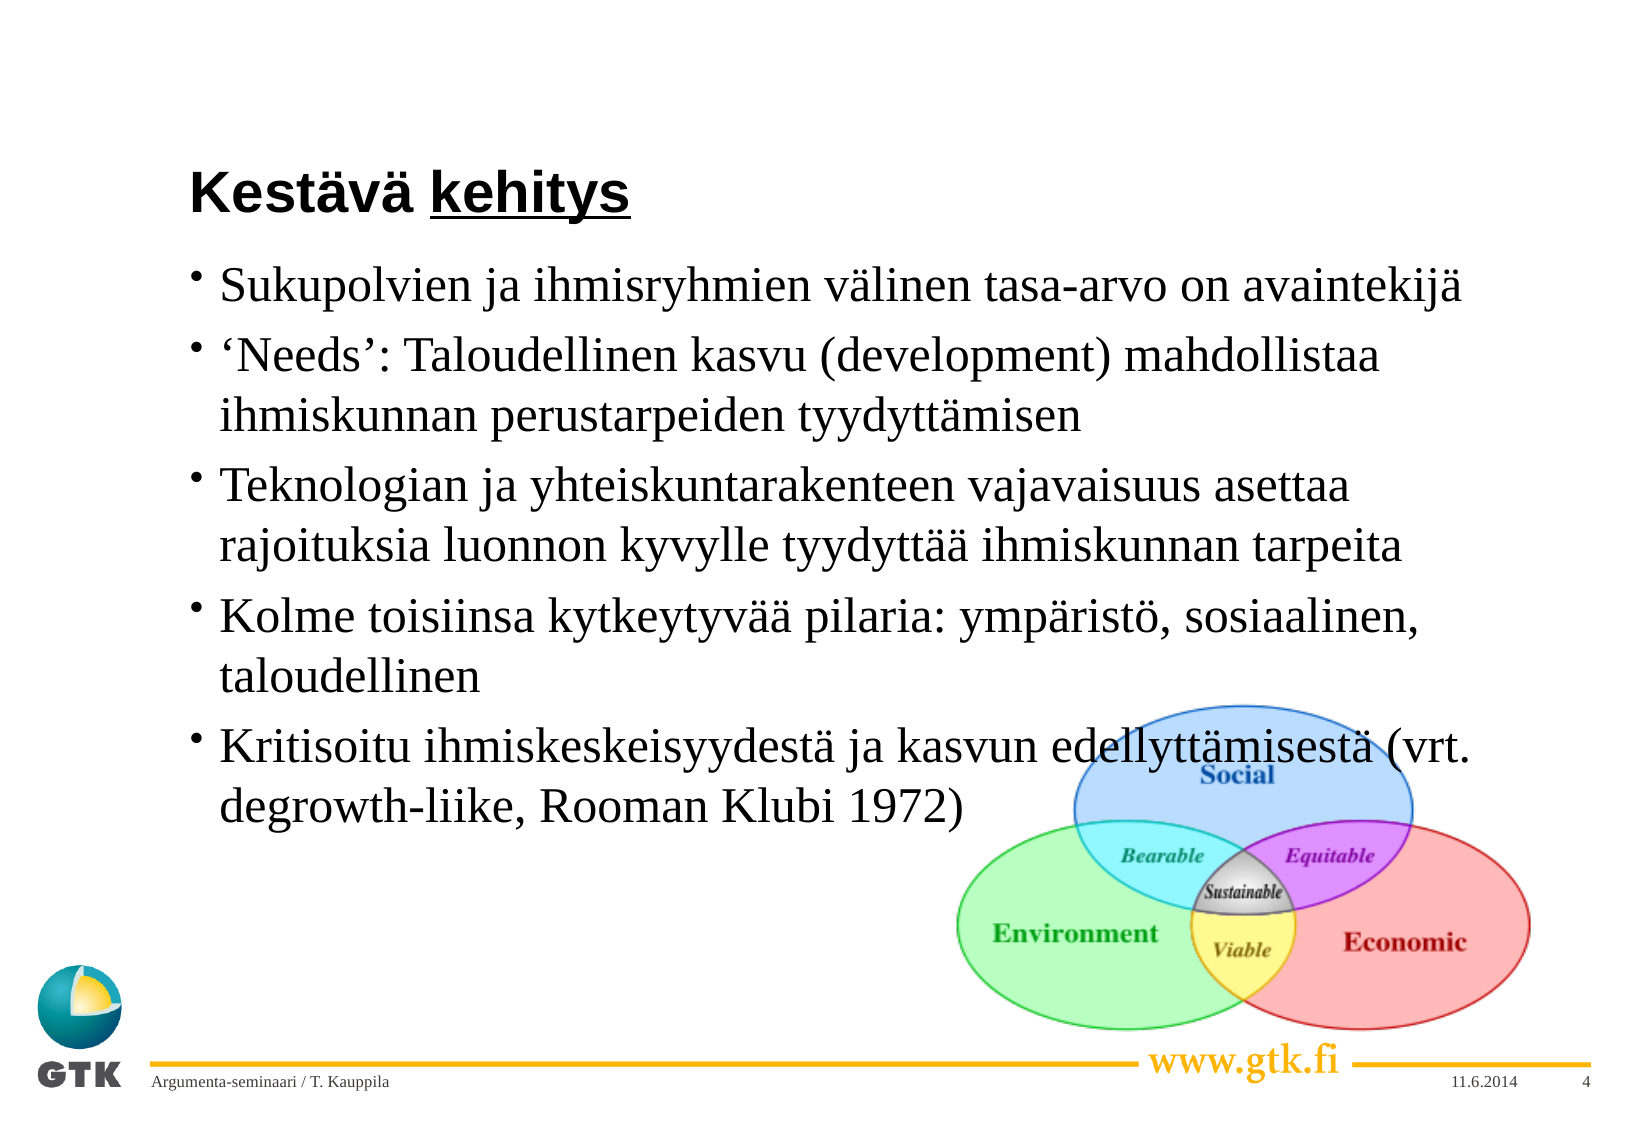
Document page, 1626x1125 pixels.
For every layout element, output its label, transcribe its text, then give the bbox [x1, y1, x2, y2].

picture [31, 952, 128, 1094]
list Sukupolvien ja ihmisryhmien välinen tasa-arvo on avaintekijä ‘Needs’: Taloudellinen kasvu (development) mahdollistaa ihmiskunnan perustarpeiden tyydyttämisen Teknologian ja yhteiskuntarakenteen vajavaisuus asettaa rajoituksia luonnon kyvylle tyydyttää ihmiskunnan tarpeita Kolme toisiinsa kytkeytyvää pilaria: ympäristö, sosiaalinen, taloudellinen Kritisoitu ihmiskeskeisyydestä ja kasvun edellyttämisestä (vrt. degrowth-liike, Rooman Klubi 1972) [174, 243, 1569, 1000]
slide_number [1344, 1083, 1533, 1093]
footer Argumenta-seminaari / T. Kauppila [135, 1069, 1144, 1093]
slide_number 4 [1533, 1069, 1606, 1093]
title Kestävä kehitys [174, 31, 1569, 232]
picture [142, 662, 1601, 1092]
